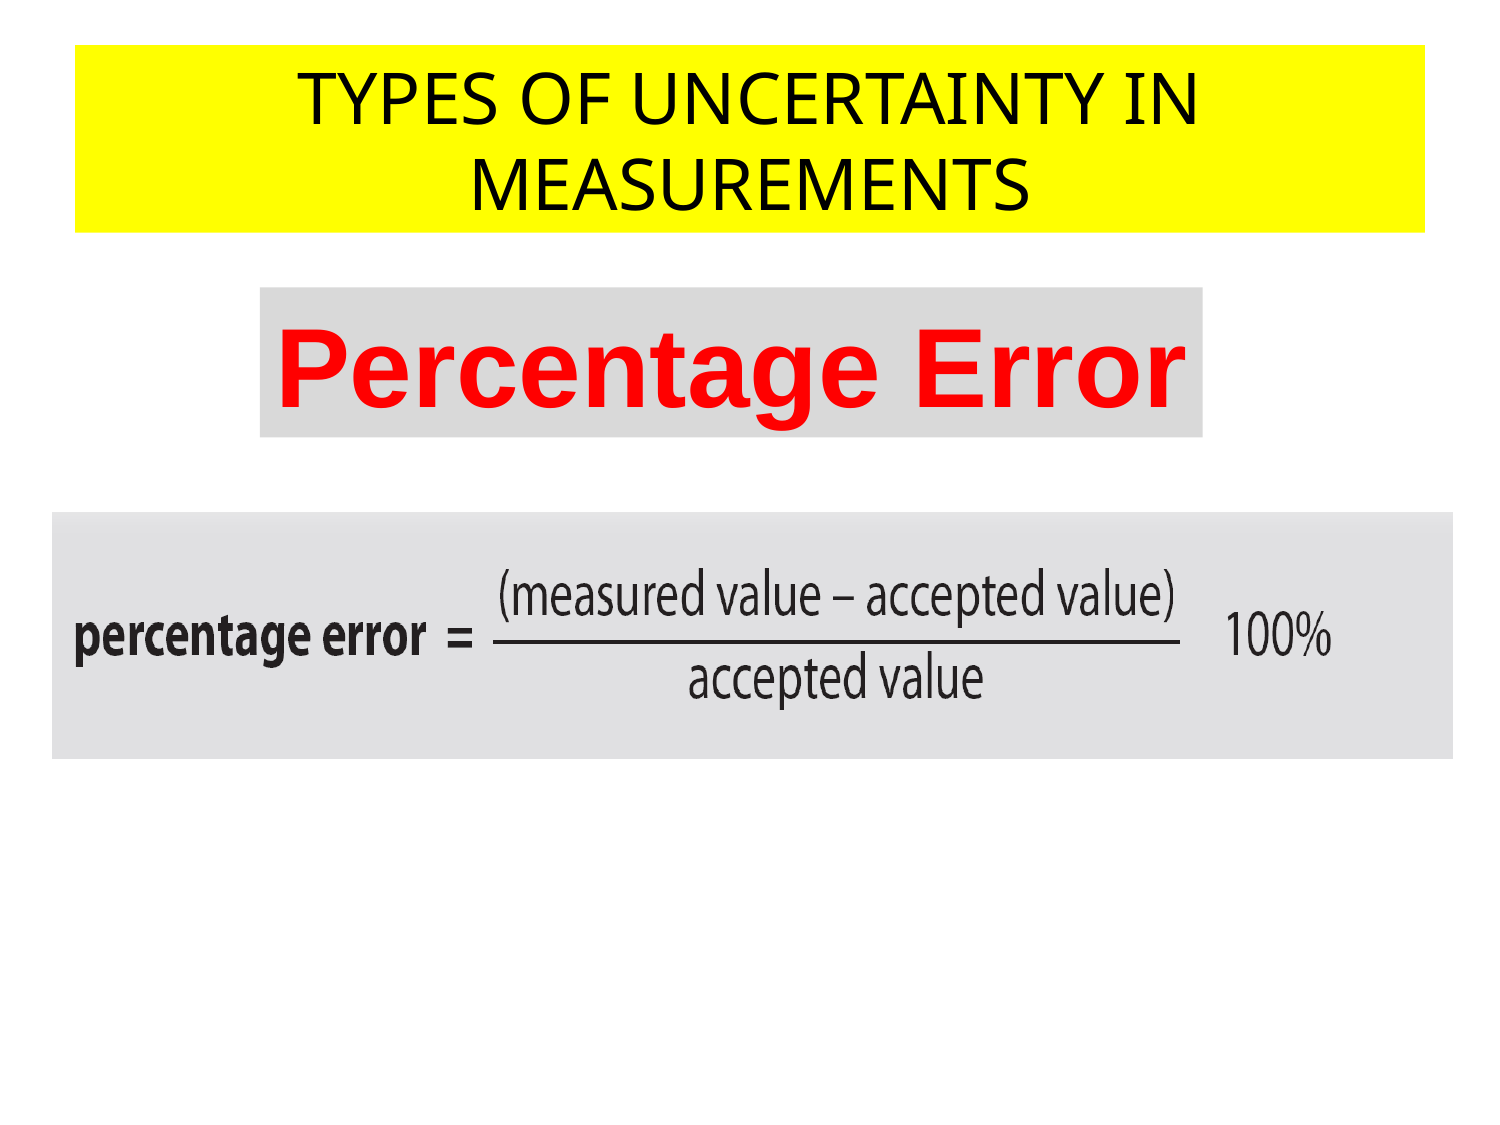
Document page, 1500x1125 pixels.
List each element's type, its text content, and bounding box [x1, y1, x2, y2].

picture [52, 512, 1453, 759]
title TYPES OF UNCERTAINTY IN MEASUREMENTS [75, 45, 1425, 233]
text_box Percentage Error [259, 287, 1203, 438]
